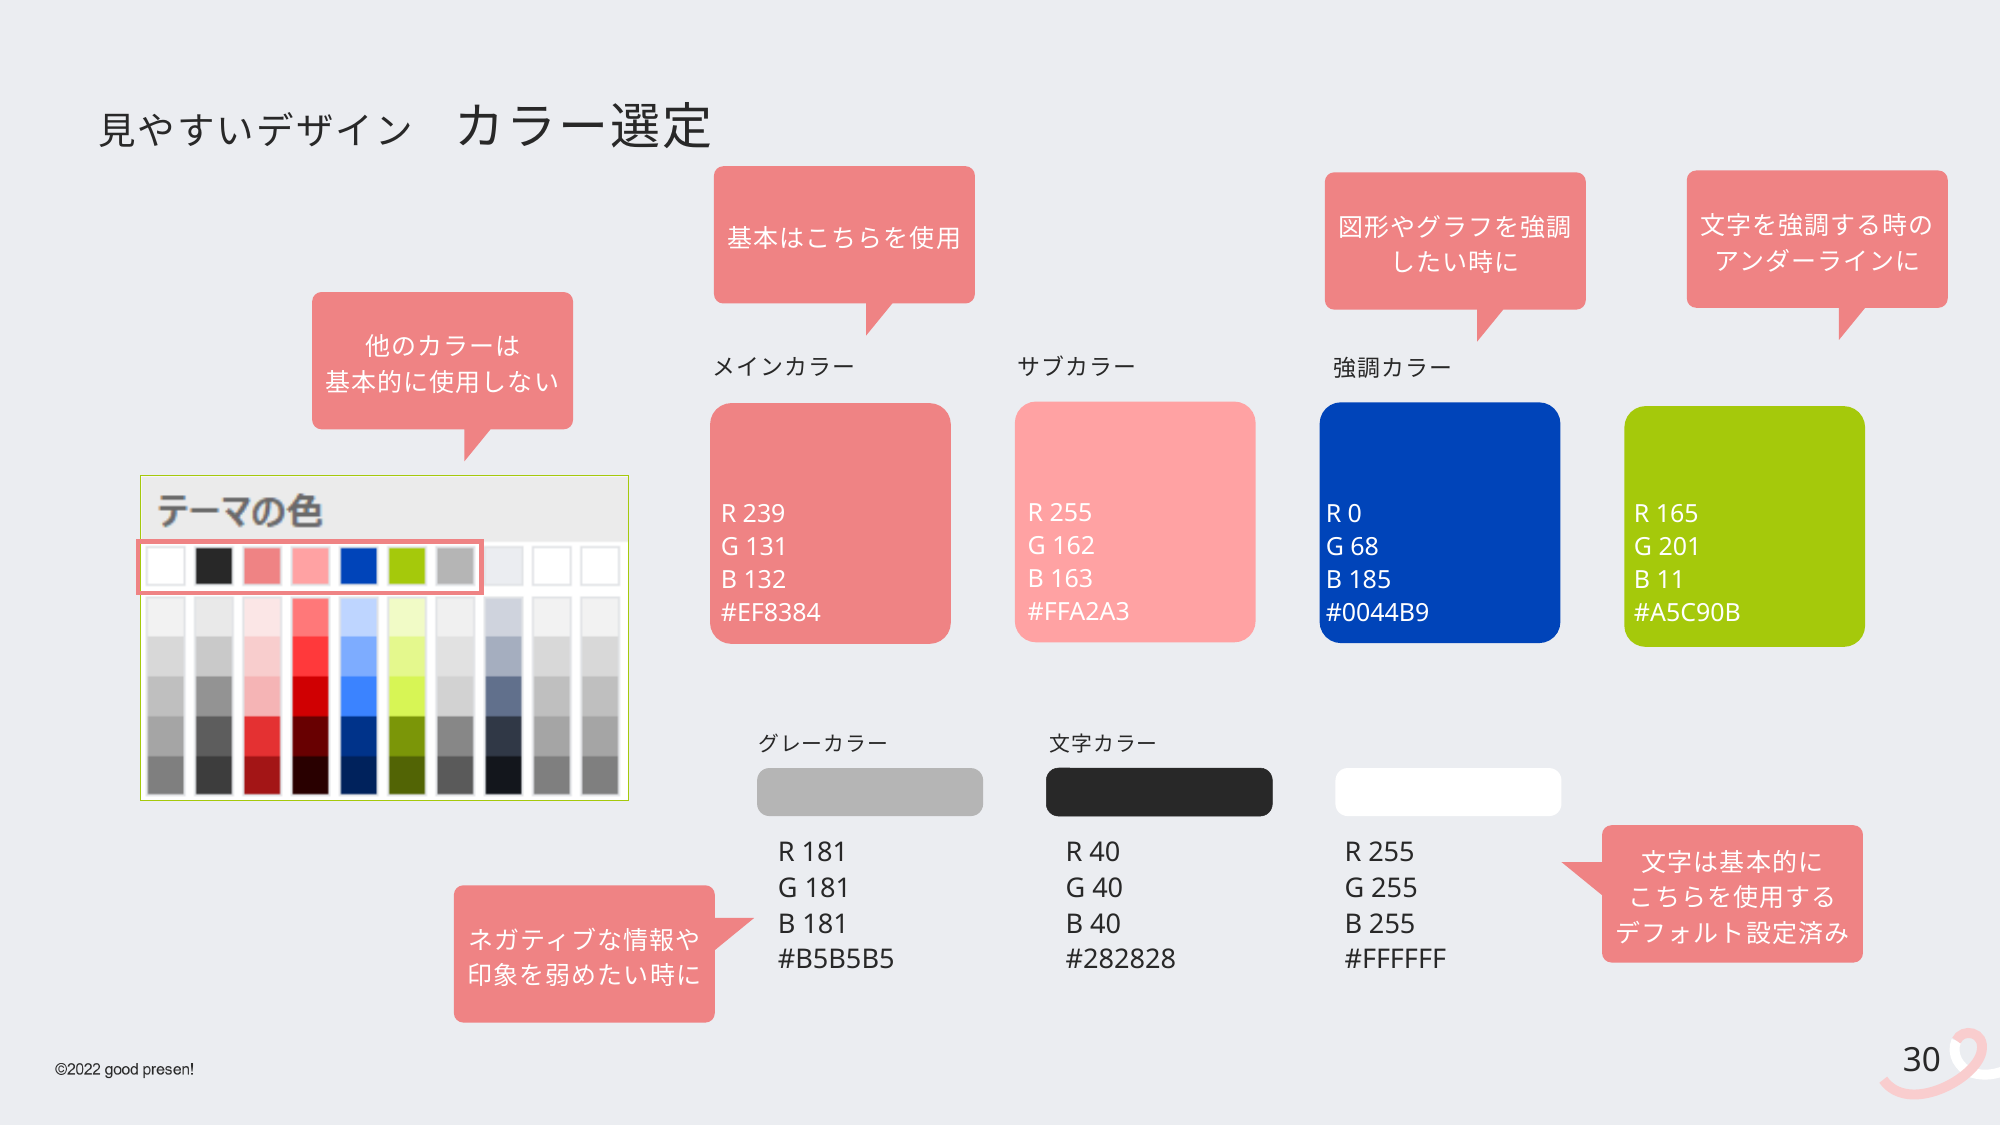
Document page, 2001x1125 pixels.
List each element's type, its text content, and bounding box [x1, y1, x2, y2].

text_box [1316, 345, 1866, 647]
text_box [1001, 344, 1256, 643]
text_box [1562, 825, 1873, 963]
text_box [137, 475, 629, 801]
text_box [1677, 170, 1958, 340]
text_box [741, 722, 984, 982]
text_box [444, 885, 755, 1023]
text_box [704, 166, 985, 336]
picture [54, 1060, 200, 1080]
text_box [1033, 722, 1562, 982]
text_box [302, 291, 583, 462]
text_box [1315, 172, 1596, 342]
title 見やすいデザイン カラー選定 [83, 91, 1377, 167]
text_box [696, 344, 951, 644]
